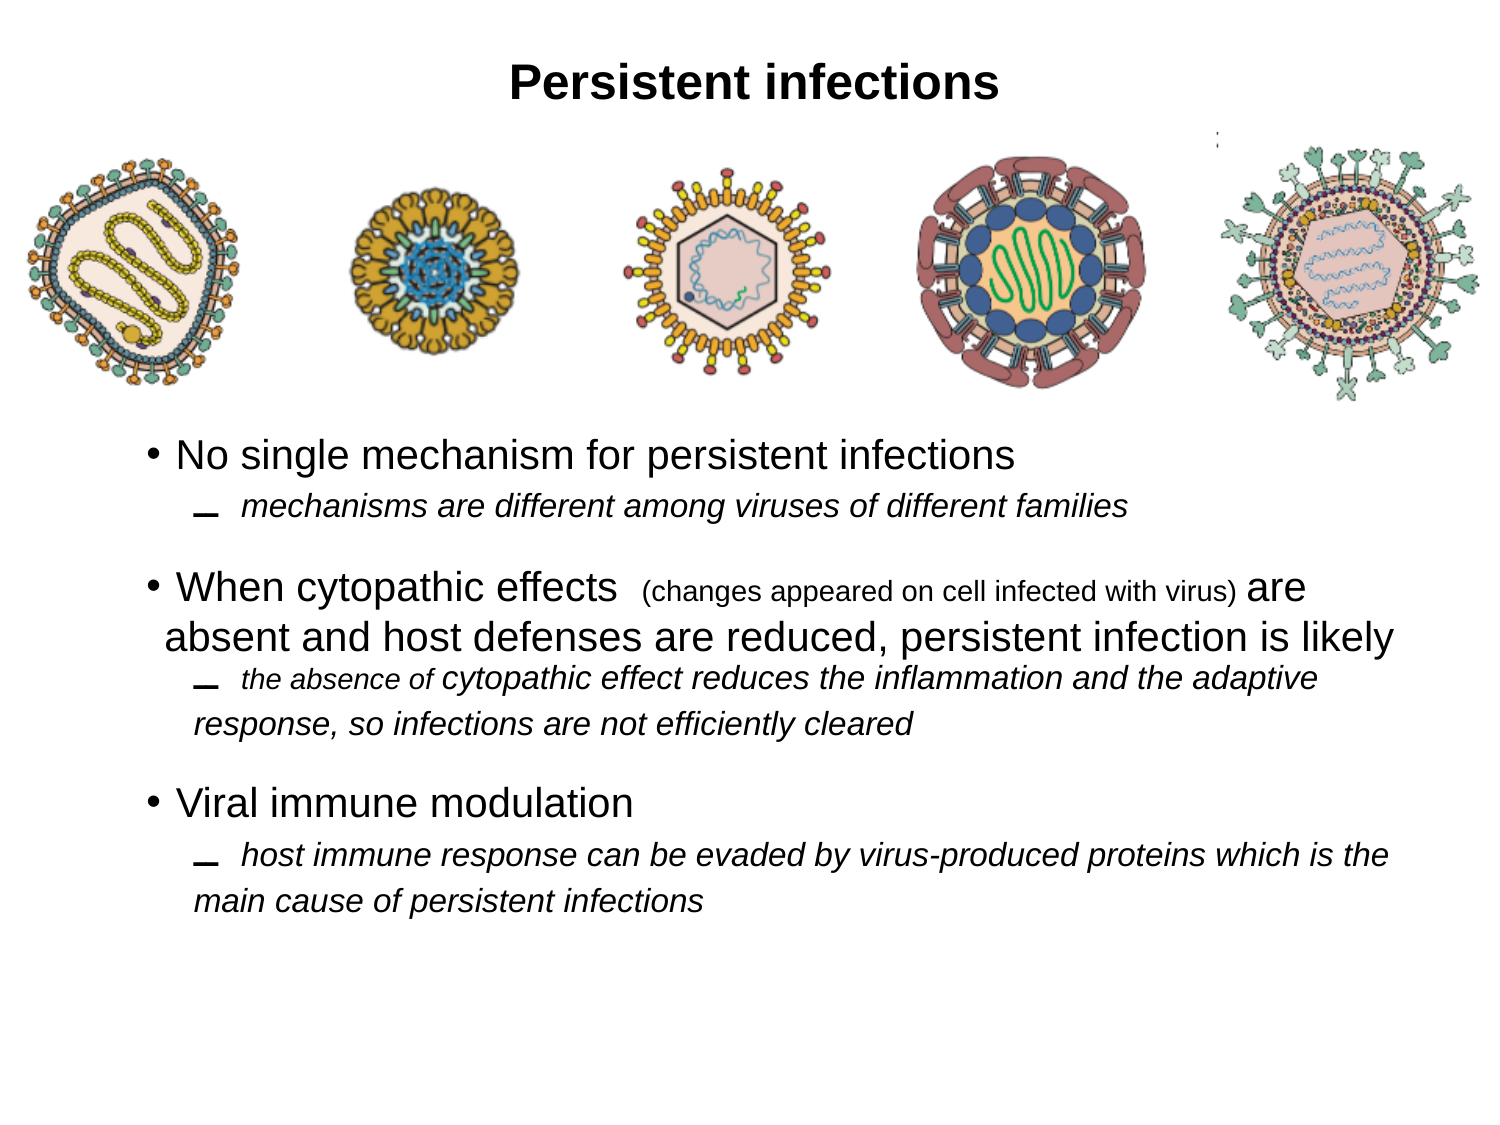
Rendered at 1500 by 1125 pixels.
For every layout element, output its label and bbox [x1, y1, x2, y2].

text_box [8, 42, 1492, 929]
